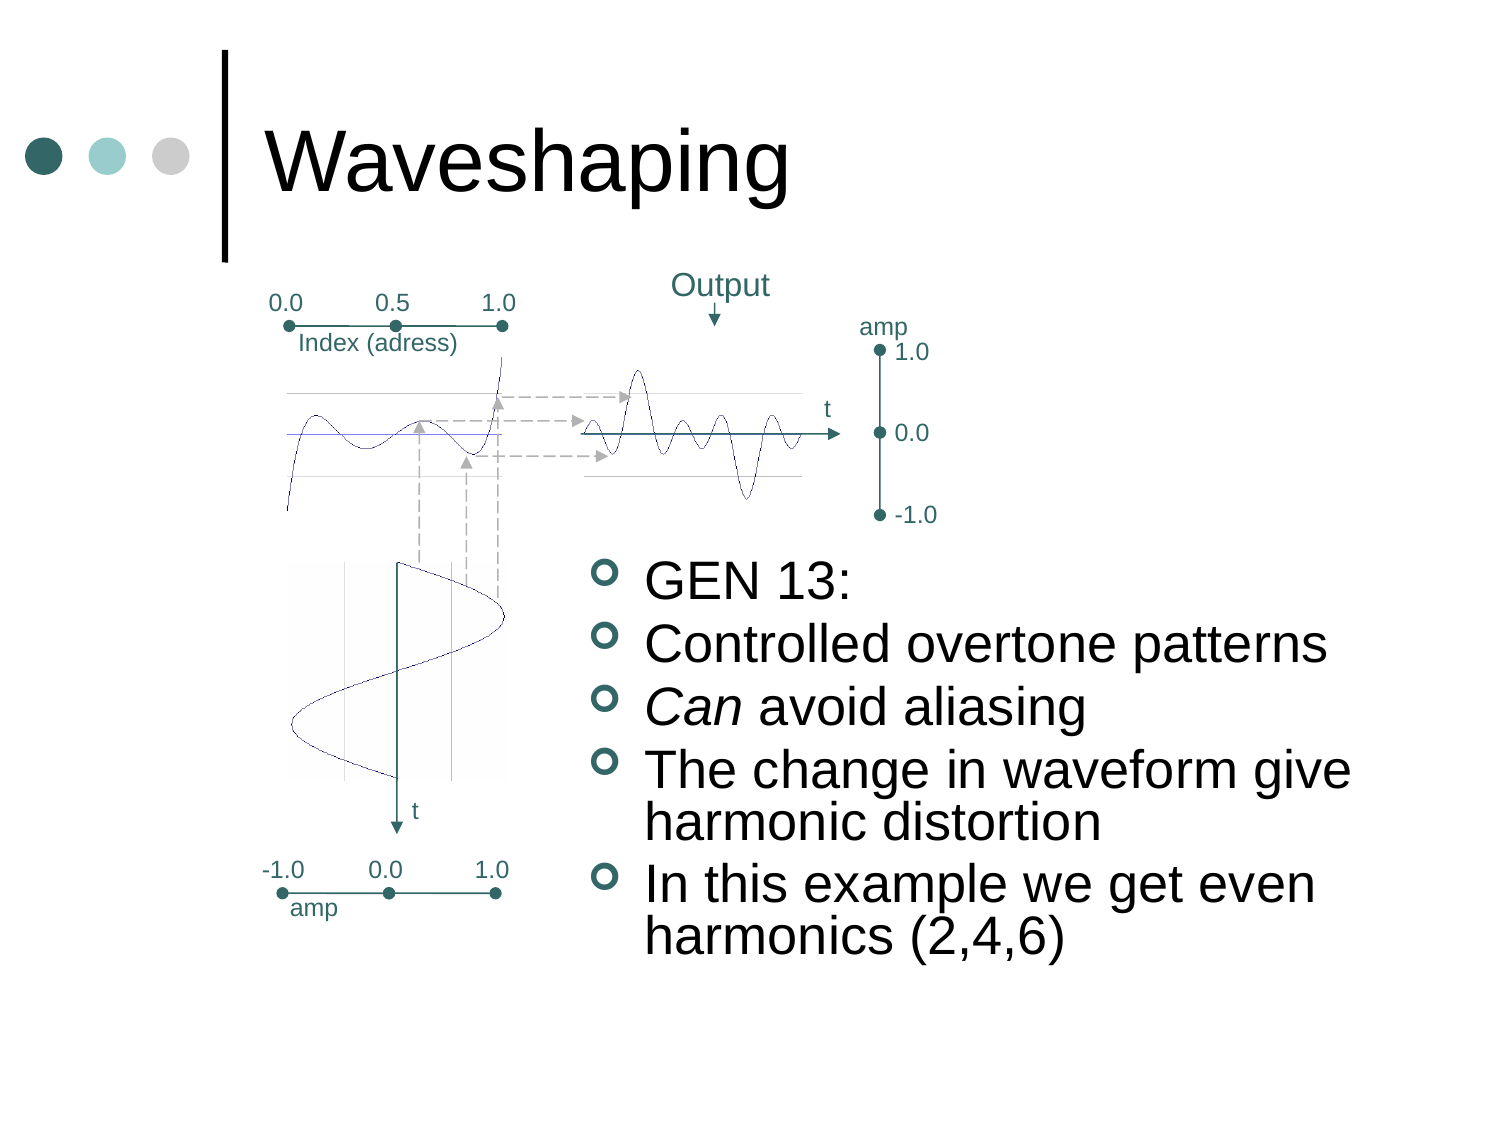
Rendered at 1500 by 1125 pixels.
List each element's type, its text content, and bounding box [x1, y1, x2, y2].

text_box [873, 454, 887, 522]
text_box -1.0 [247, 846, 330, 891]
text_box [559, 414, 579, 428]
text_box 0.5 [360, 278, 432, 319]
text_box Output [655, 255, 786, 311]
text_box 0.0 [879, 408, 951, 454]
text_box 0.0 [253, 278, 325, 324]
picture [287, 351, 502, 519]
text_box [873, 426, 879, 439]
picture [288, 562, 508, 782]
text_box [873, 348, 887, 408]
text_box amp [844, 302, 924, 348]
text_box -1.0 [879, 491, 963, 537]
title Waveshaping [249, 31, 1400, 282]
text_box 1.0 [881, 328, 951, 374]
text_box [382, 887, 502, 900]
text_box amp [275, 883, 354, 929]
text_box [708, 302, 721, 327]
picture [584, 351, 802, 518]
text_box 1.0 [466, 278, 538, 324]
text_box 0.0 [353, 846, 425, 891]
text_box [474, 319, 509, 333]
text_box t [809, 385, 847, 431]
list GEN 13: Controlled overtone patterns Can avoid aliasing The change in waveform give harmonic distortion In this example we get even harmonics (2,4,6) [572, 550, 1400, 988]
text_box [806, 427, 841, 441]
text_box Index (adress) [283, 319, 474, 353]
text_box t [397, 789, 434, 832]
text_box [390, 789, 398, 835]
text_box 1.0 [459, 846, 531, 891]
